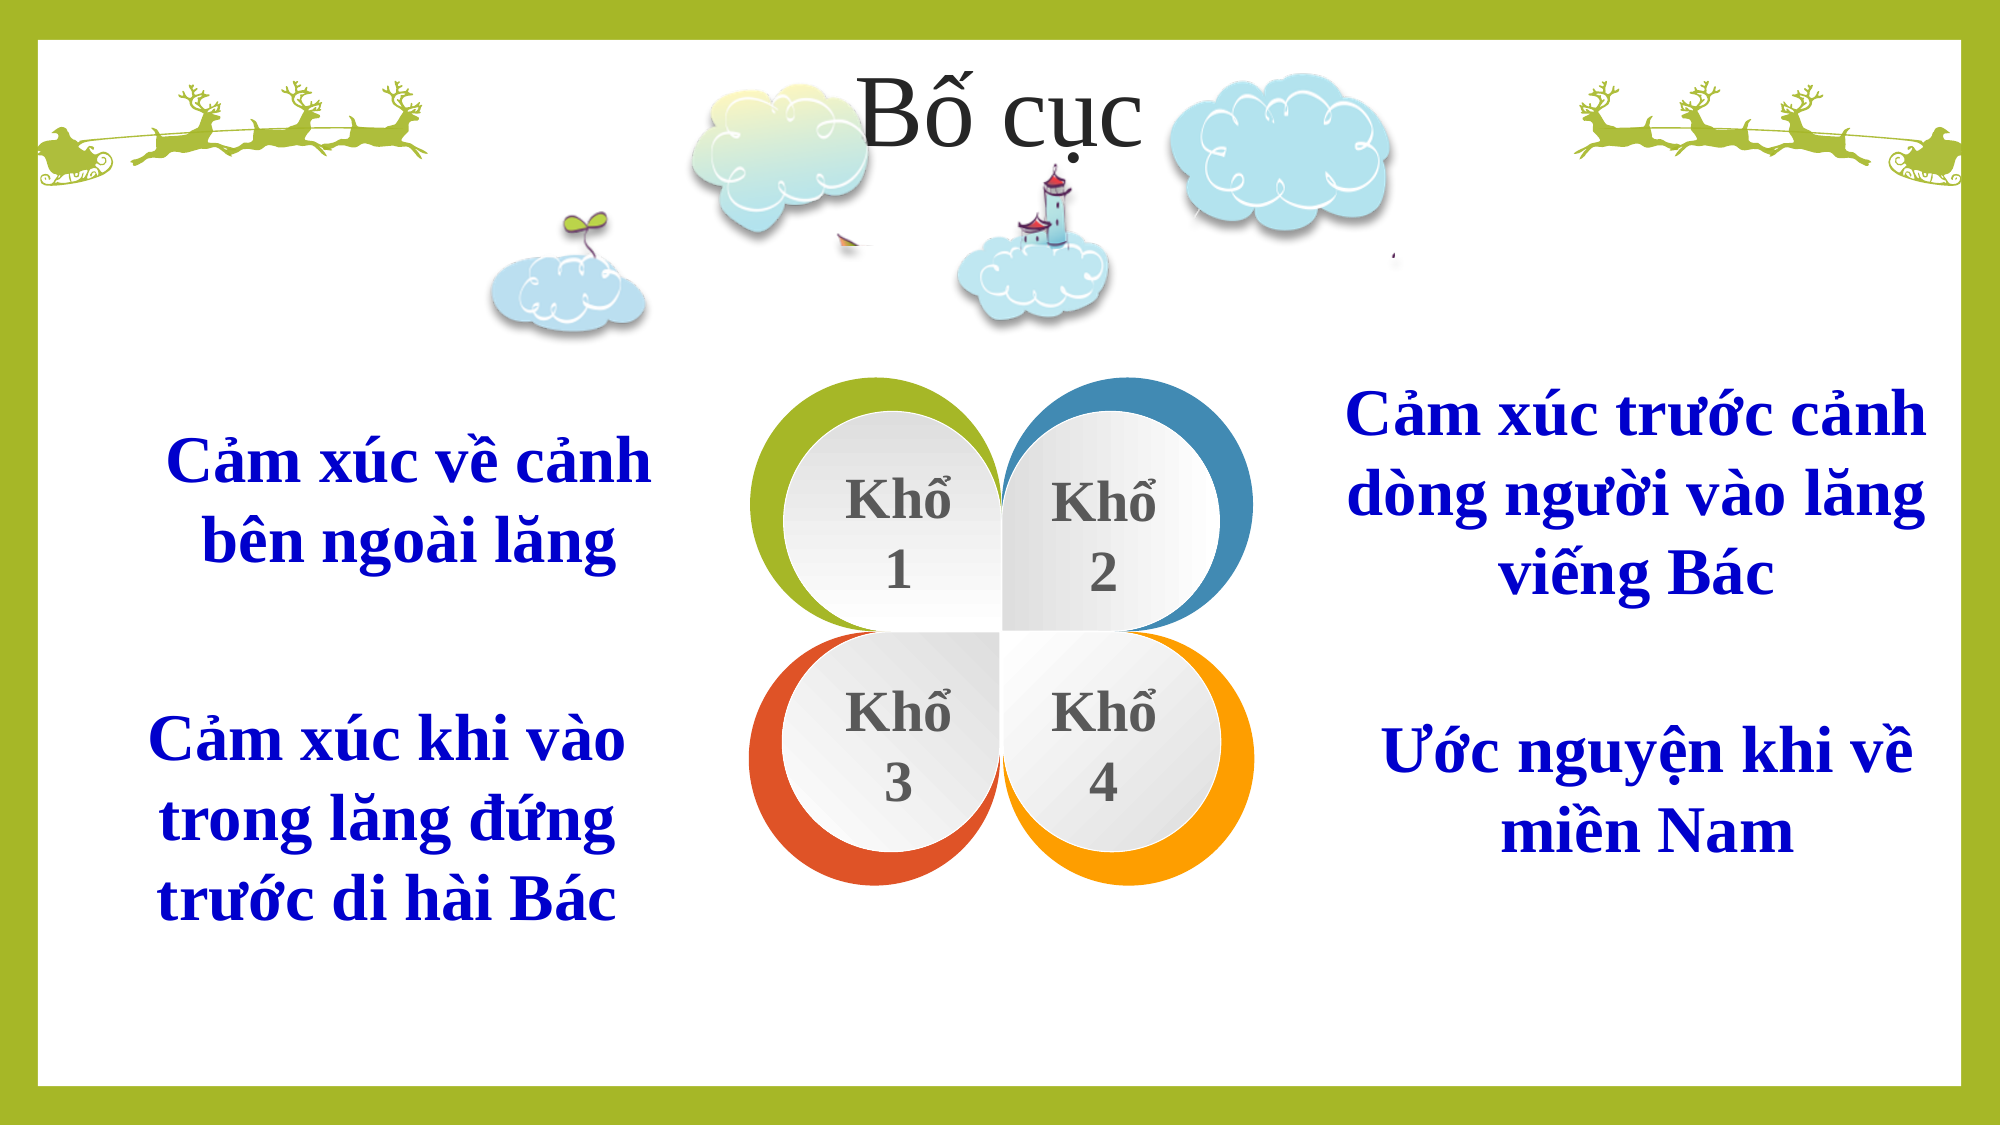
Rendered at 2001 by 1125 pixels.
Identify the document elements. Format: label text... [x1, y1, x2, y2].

text_box Cảm xúc khi vào trong lăng đứng trước di hài Bác [67, 686, 708, 942]
text_box Cảm xúc về cảnh bên ngoài lăng [136, 408, 683, 583]
list Bố cục [1422, 55, 2000, 175]
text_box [748, 377, 1255, 886]
text_box Cảm xúc trước cảnh dòng ngư­ời vào lăng viếng Bác [1326, 360, 1947, 616]
list Bố cục [0, 55, 459, 175]
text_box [465, 44, 1413, 361]
text_box Ước nguyện khi về miền Nam [1364, 698, 1931, 874]
